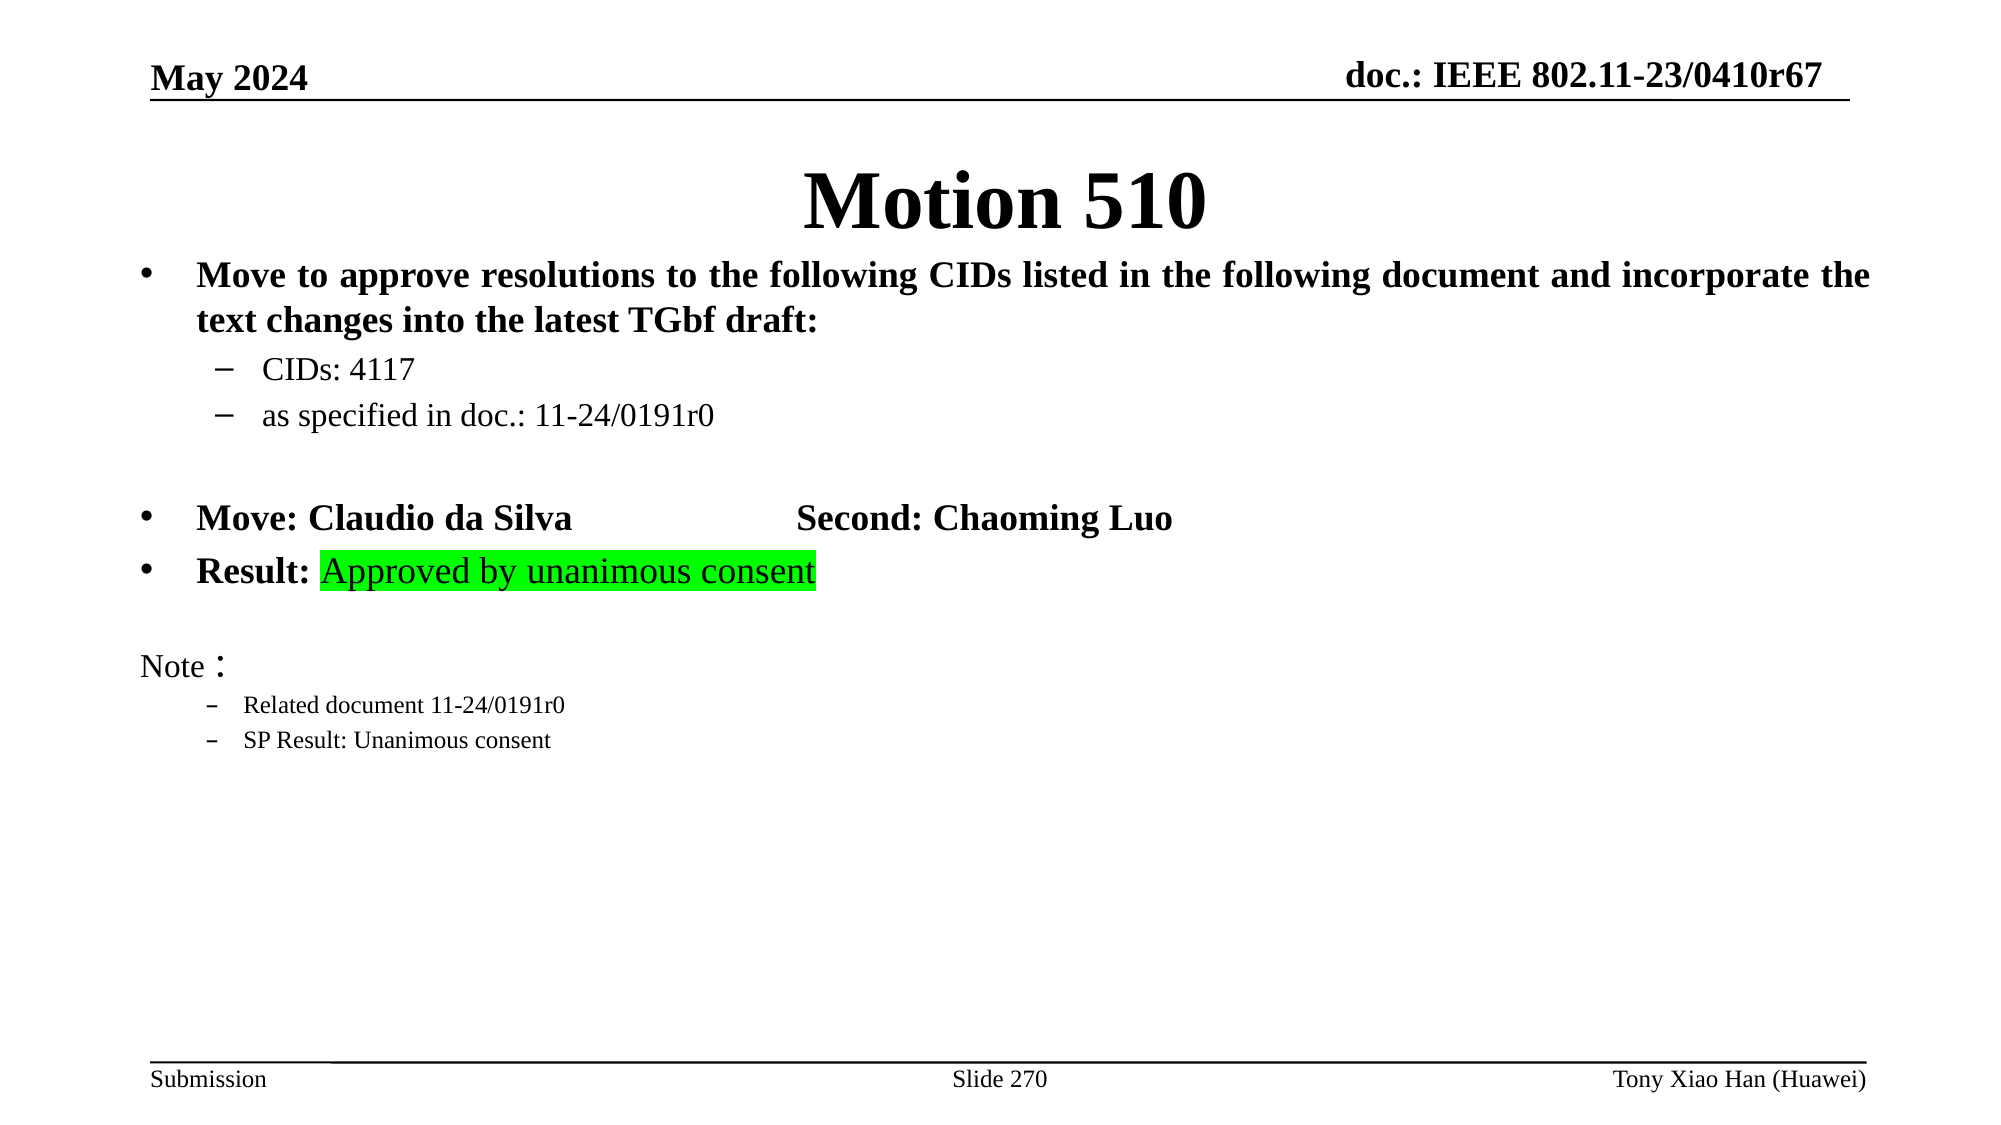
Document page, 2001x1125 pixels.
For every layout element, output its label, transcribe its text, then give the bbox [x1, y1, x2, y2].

text_box Motion 510 [368, 137, 1644, 212]
text_box Move to approve resolutions to the following CIDs listed in the following document and incorporate the text changes into the latest TGbf draft: CIDs: 4117 as specified in doc.: 11-24/0191r0 Move: Claudio da Silva Second: Chaoming Luo Result: Approved by unanimous consent Note： Related document 11-24/0191r0 SP Result: Unanimous consent [125, 212, 1888, 988]
